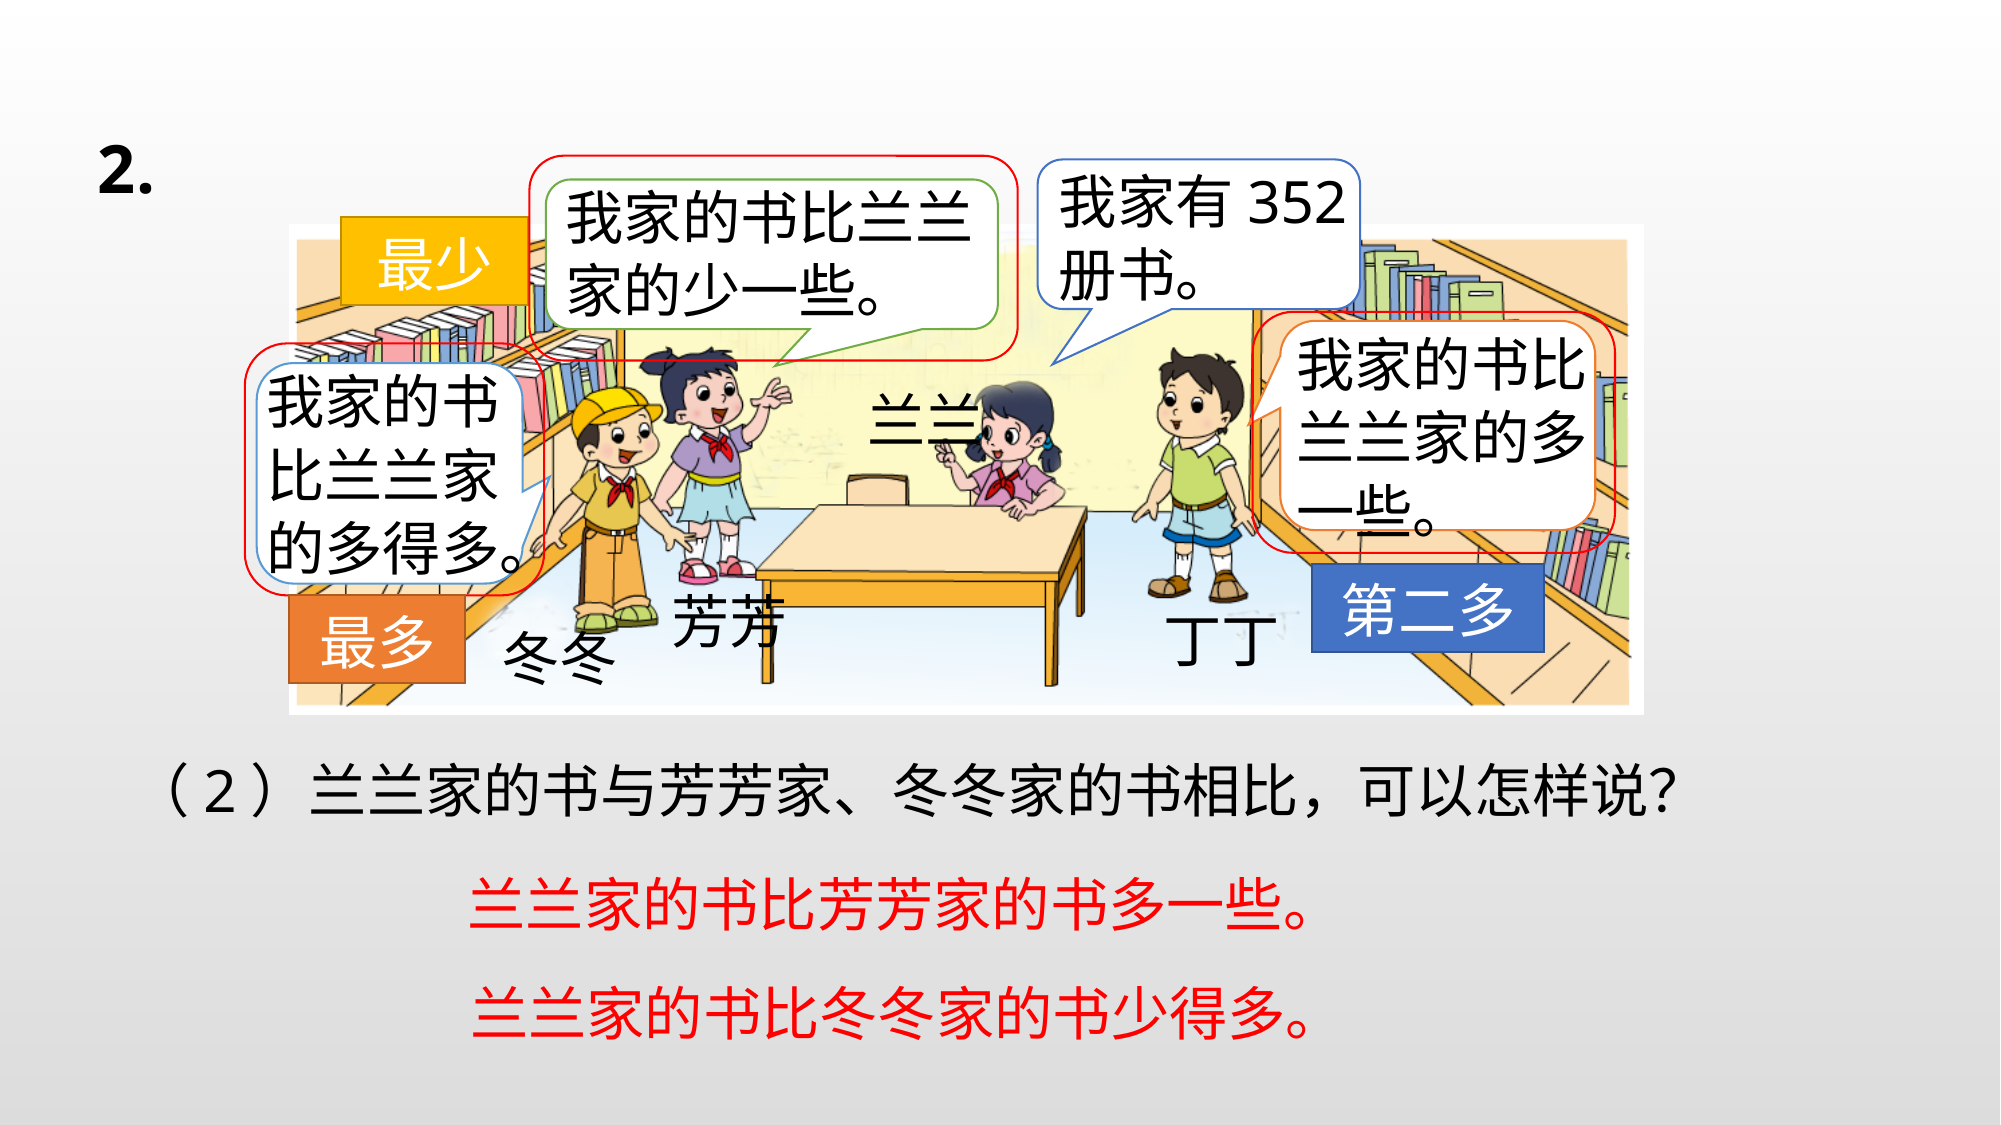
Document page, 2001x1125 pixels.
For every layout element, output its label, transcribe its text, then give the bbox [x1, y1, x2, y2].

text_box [251, 354, 537, 591]
text_box [243, 361, 251, 578]
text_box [545, 170, 1024, 333]
picture [289, 224, 1644, 716]
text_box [289, 595, 466, 680]
text_box [528, 154, 1013, 224]
picture [1388, 224, 1644, 317]
text_box 兰兰家的书比芳芳家的书多一些。 [452, 860, 1586, 946]
text_box [265, 591, 289, 597]
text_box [1311, 563, 1545, 649]
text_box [1037, 154, 1388, 318]
text_box [257, 342, 289, 354]
text_box 2. [82, 119, 192, 215]
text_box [341, 217, 529, 297]
text_box （2）兰兰家的书与芳芳家、冬冬家的书相比，可以怎样说？ [116, 746, 1823, 832]
text_box 兰兰家的书比冬冬家的书少得多。 [455, 969, 1589, 1055]
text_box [1280, 317, 1644, 554]
